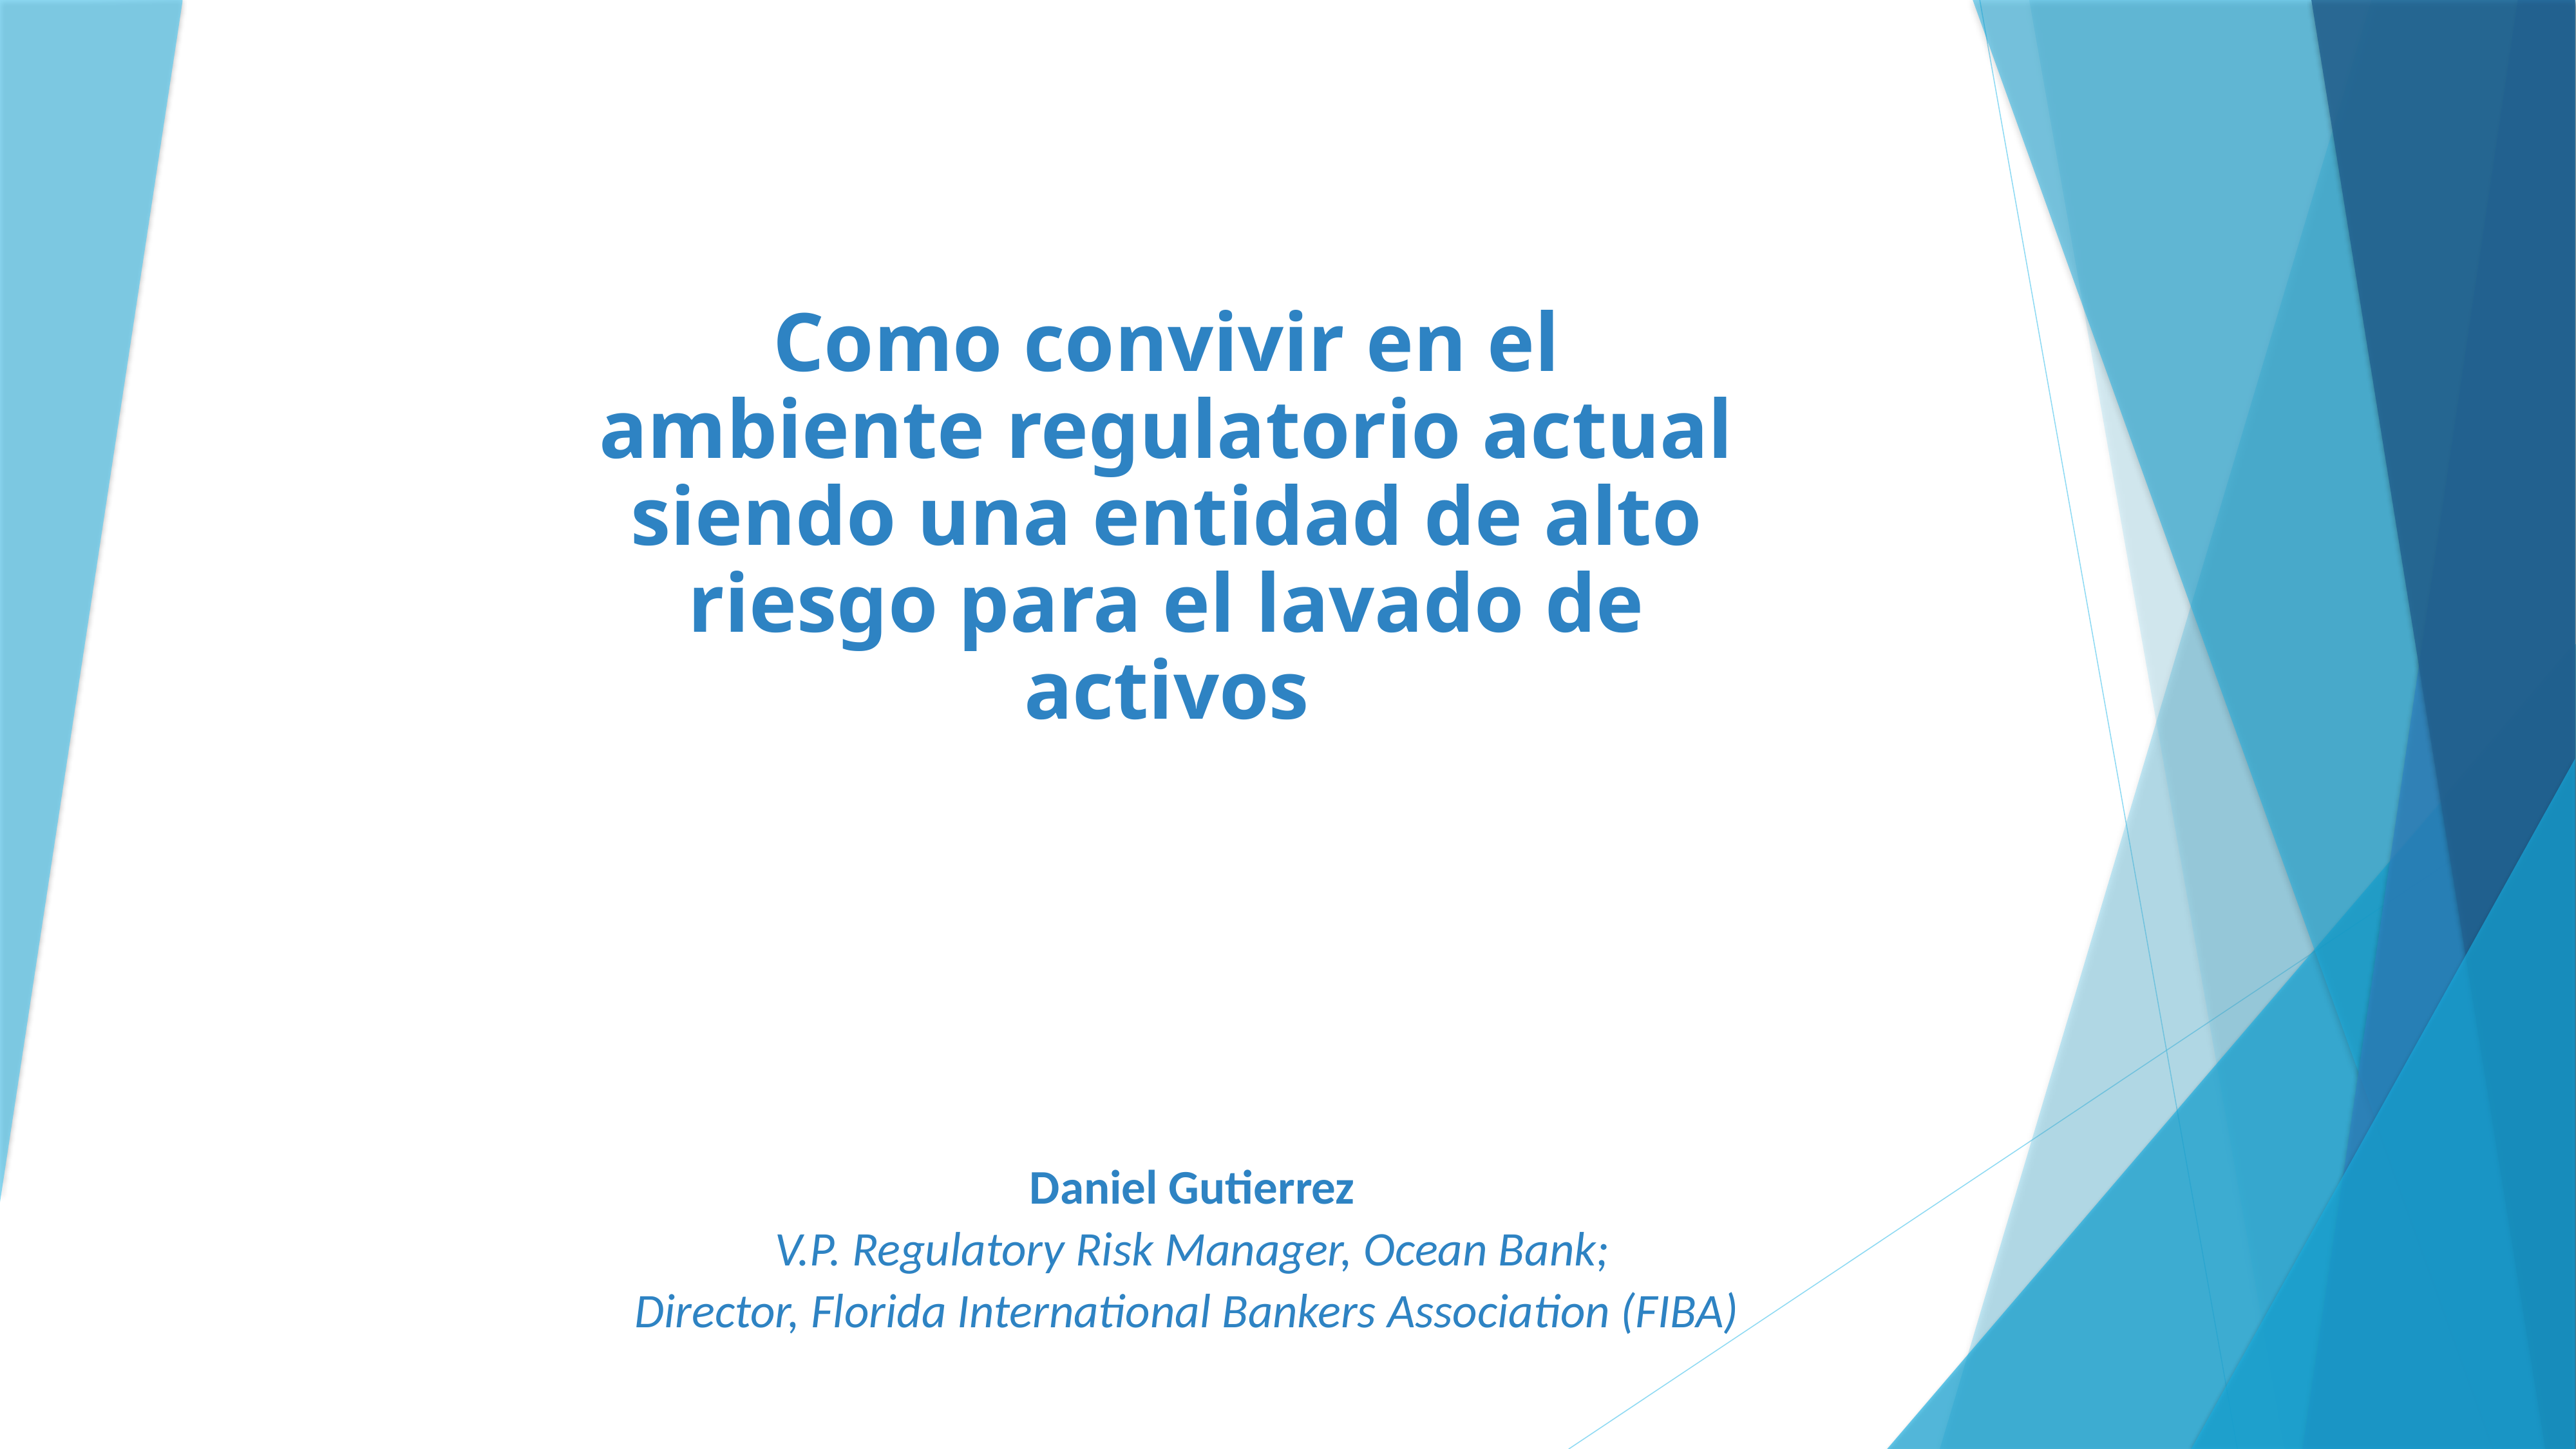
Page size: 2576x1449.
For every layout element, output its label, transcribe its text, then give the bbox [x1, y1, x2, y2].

text_box Daniel Gutierrez V.P. Regulatory Risk Manager, Ocean Bank; Director, Florida International Bankers Association (FIBA) [421, 1157, 1964, 1374]
text_box Como convivir en el ambiente regulatorio actual siendo una entidad de alto riesgo para el lavado de activos [570, 354, 1763, 741]
